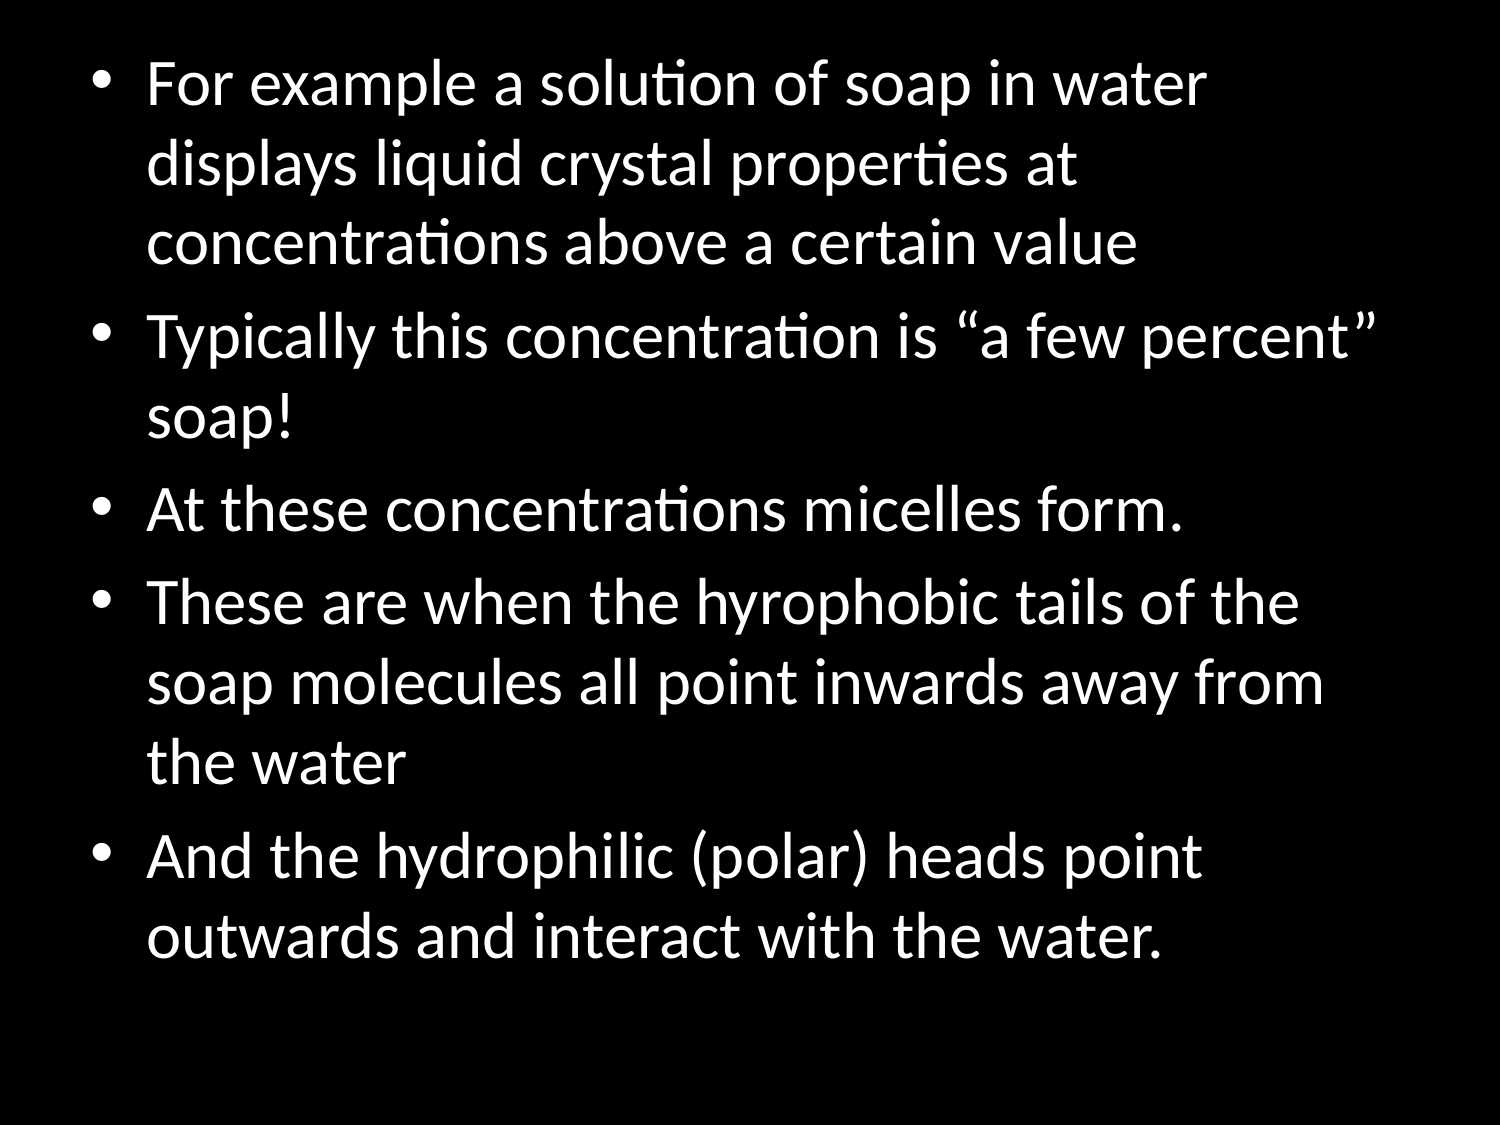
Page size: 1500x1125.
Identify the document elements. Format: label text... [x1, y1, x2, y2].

list For example a solution of soap in water displays liquid crystal properties at concentrations above a certain value Typically this concentration is “a few percent” soap! At these concentrations micelles form. These are when the hyrophobic tails of the soap molecules all point inwards away from the water And the hydrophilic (polar) heads point outwards and interact with the water. [75, 30, 1425, 1005]
